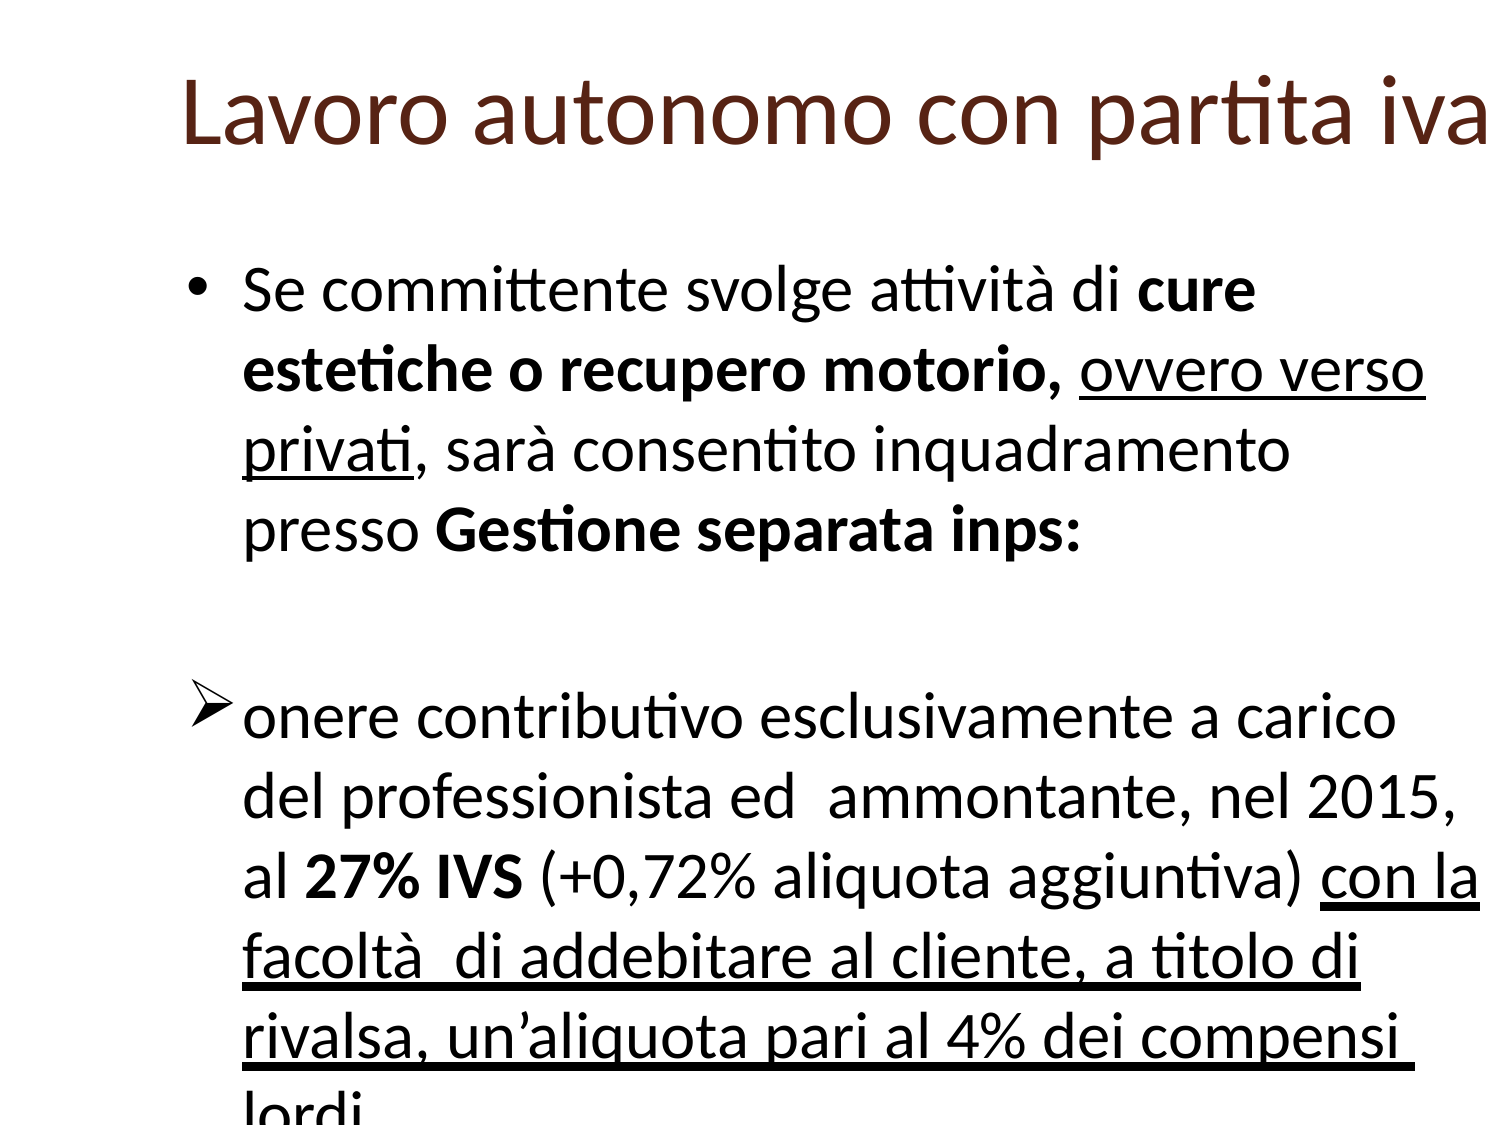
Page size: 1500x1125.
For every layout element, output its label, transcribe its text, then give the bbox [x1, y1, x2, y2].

title Lavoro autonomo con partita iva [171, 0, 1500, 199]
list Se committente svolge attività di cure estetiche o recupero motorio, ovvero verso privati, sarà consentito inquadramento presso Gestione separata inps: onere contributivo esclusivamente a carico del professionista ed ammontante, nel 2015, al 27% IVS (+0,72% aliquota aggiuntiva) con la facoltà di addebitare al cliente, a titolo di rivalsa, un’aliquota pari al 4% dei compensi lordi. [171, 237, 1500, 1025]
